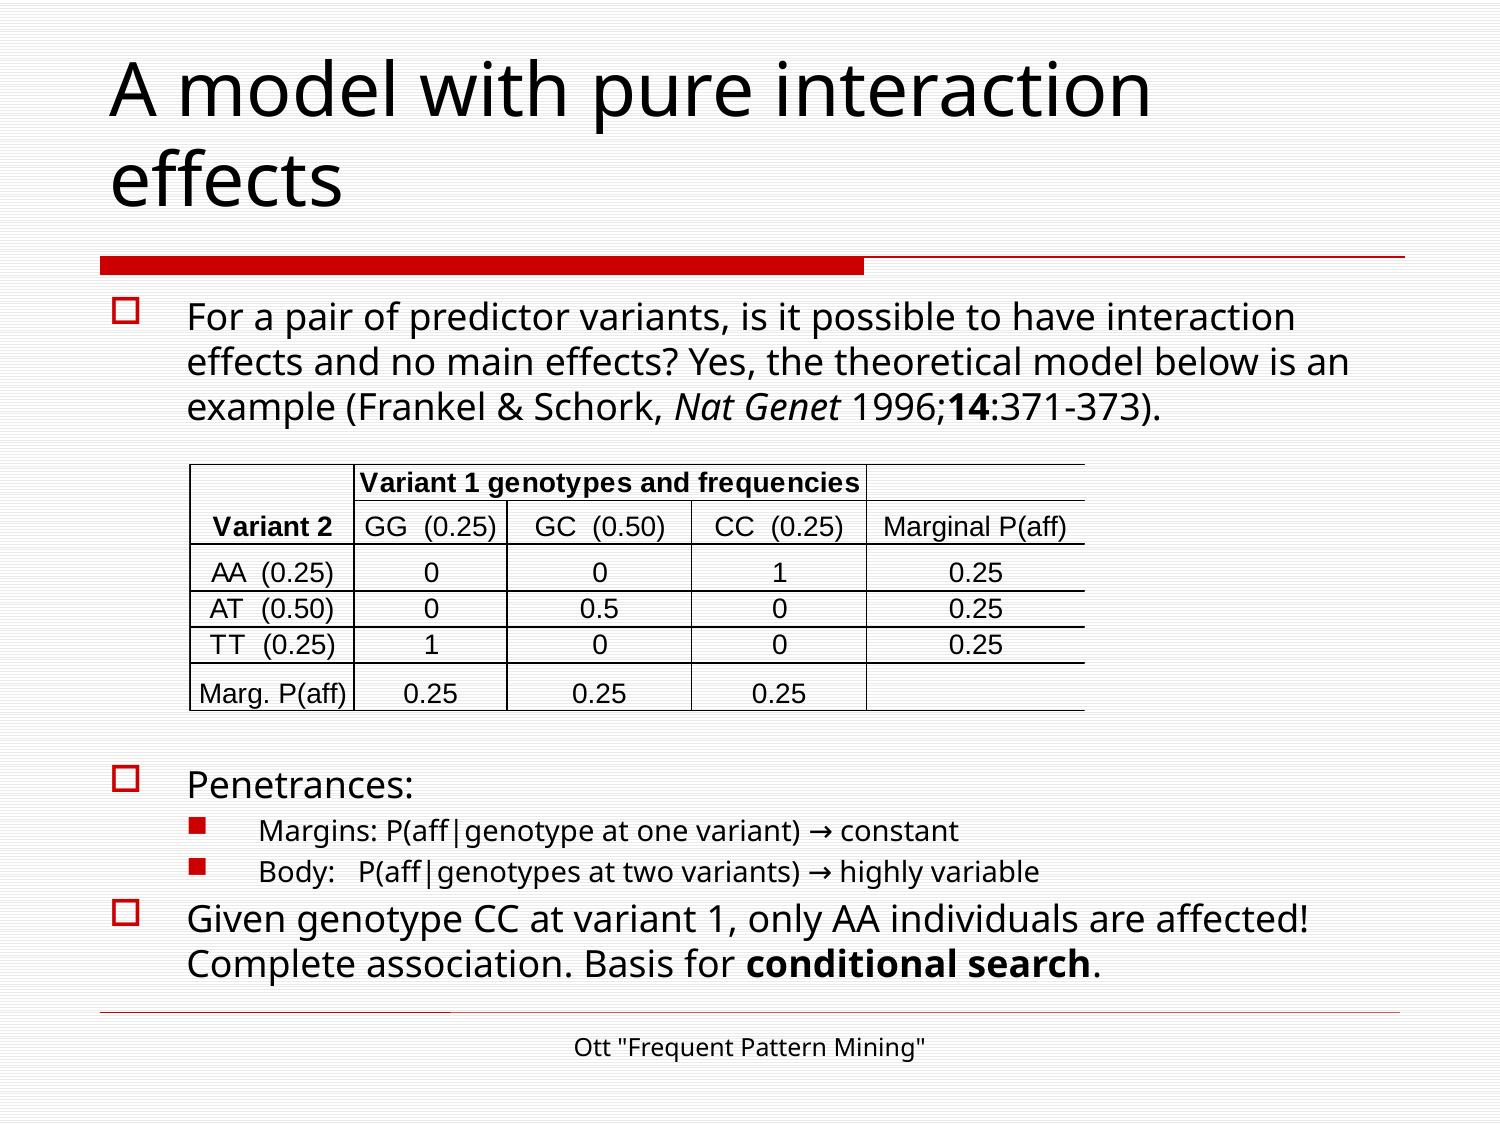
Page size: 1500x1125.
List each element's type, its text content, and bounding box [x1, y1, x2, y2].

picture [188, 463, 1088, 714]
title A model with pure interaction effects [93, 70, 1407, 229]
footer Ott "Frequent Pattern Mining" [512, 1024, 988, 1103]
text_box For a pair of predictor variants, is it possible to have interaction effects and no main effects? Yes, the theoretical model below is an example (Frankel & Schork, Nat Genet 1996;14:371-373). Penetrances: Margins: P(aff|genotype at one variant) → constant Body: P(aff|genotypes at two variants) → highly variable Given genotype CC at variant 1, only AA individuals are affected! Complete association. Basis for conditional search. [94, 285, 1382, 985]
